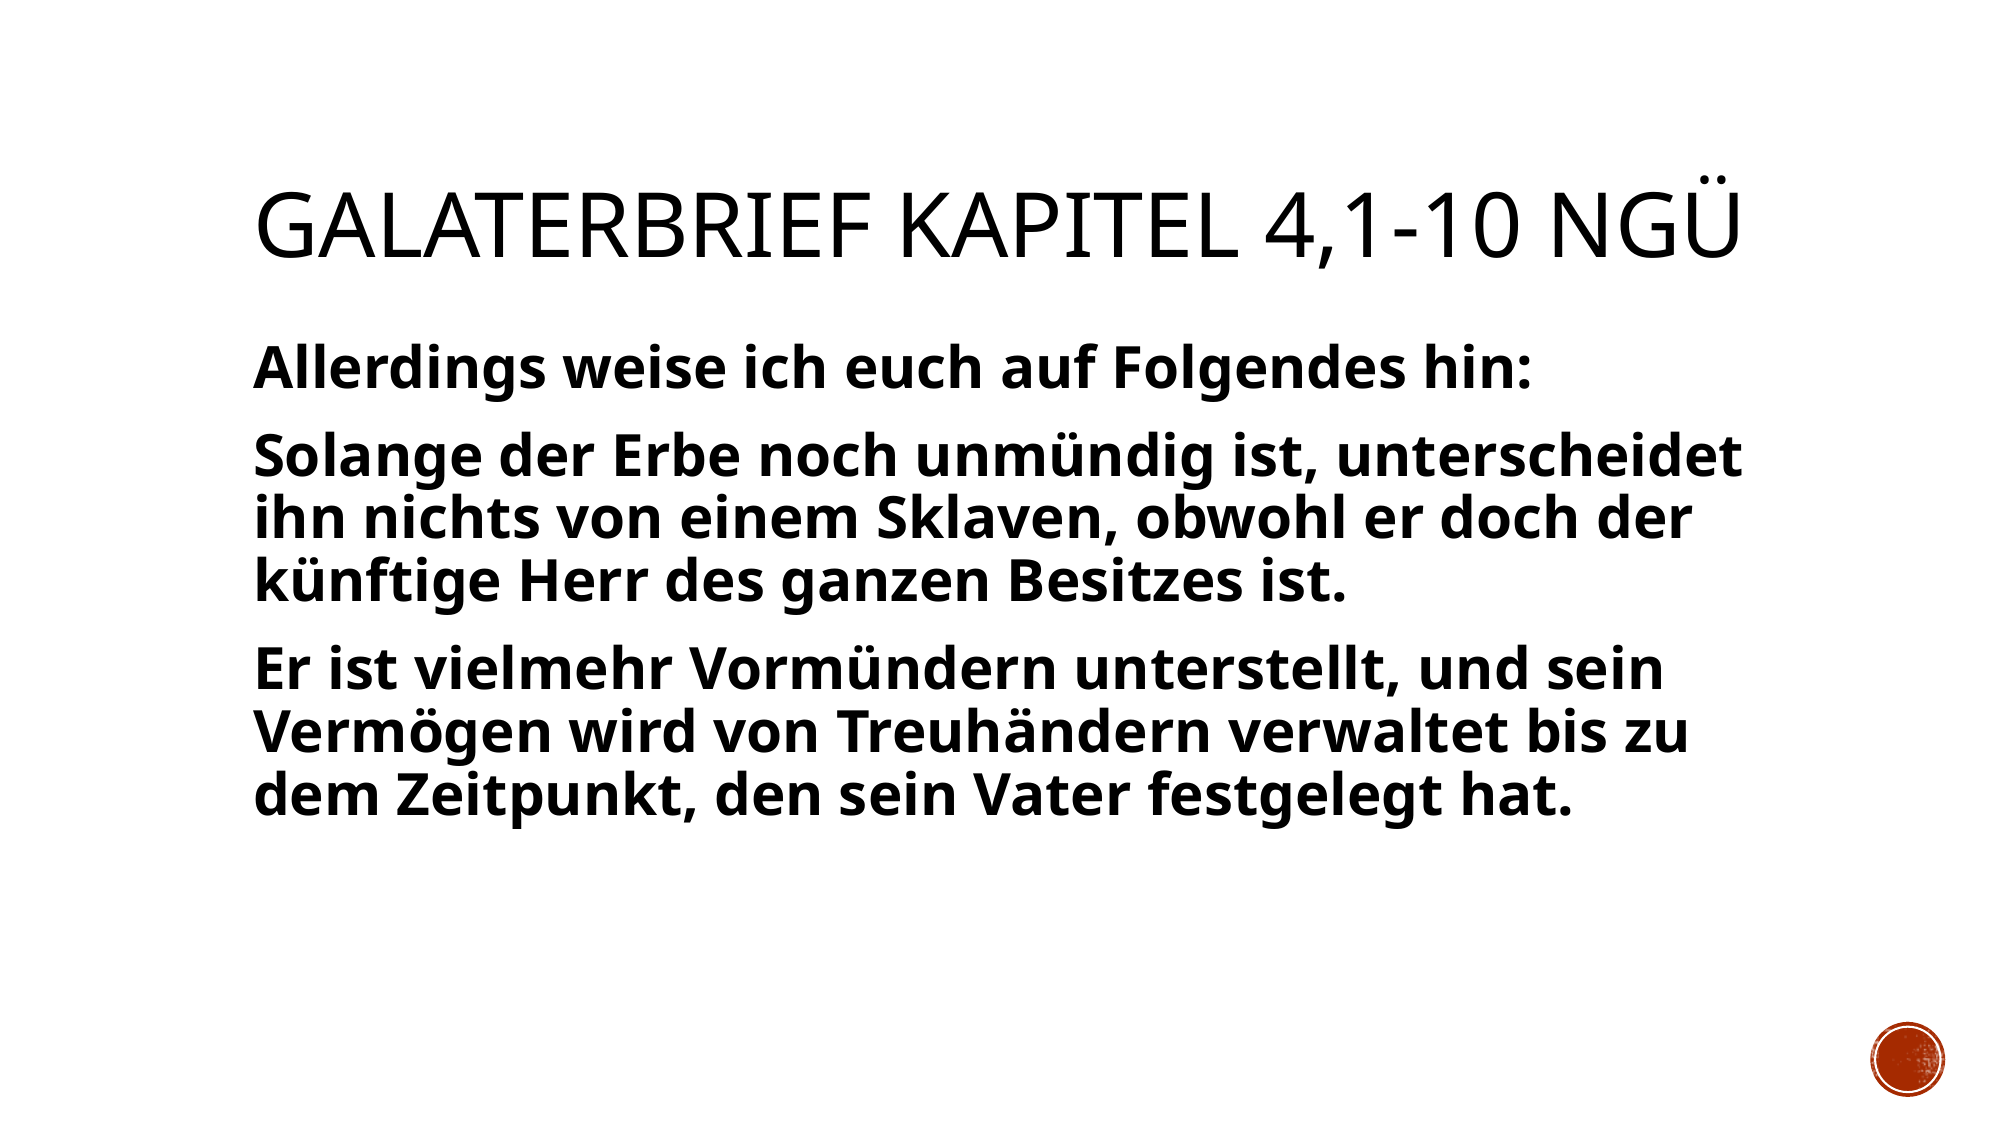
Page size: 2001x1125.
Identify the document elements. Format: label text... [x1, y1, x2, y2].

title Galaterbrief Kapitel 4,1-10 NGÜ [238, 142, 1814, 315]
list Allerdings weise ich euch auf Folgendes hin: Solange der Erbe noch unmündig ist, unterscheidet ihn nichts von einem Sklaven, obwohl er doch der künftige Herr des ganzen Besitzes ist. Er ist vielmehr Vormündern unterstellt, und sein Vermögen wird von Treuhändern verwaltet bis zu dem Zeitpunkt, den sein Vater festgelegt hat. [238, 330, 1814, 1125]
